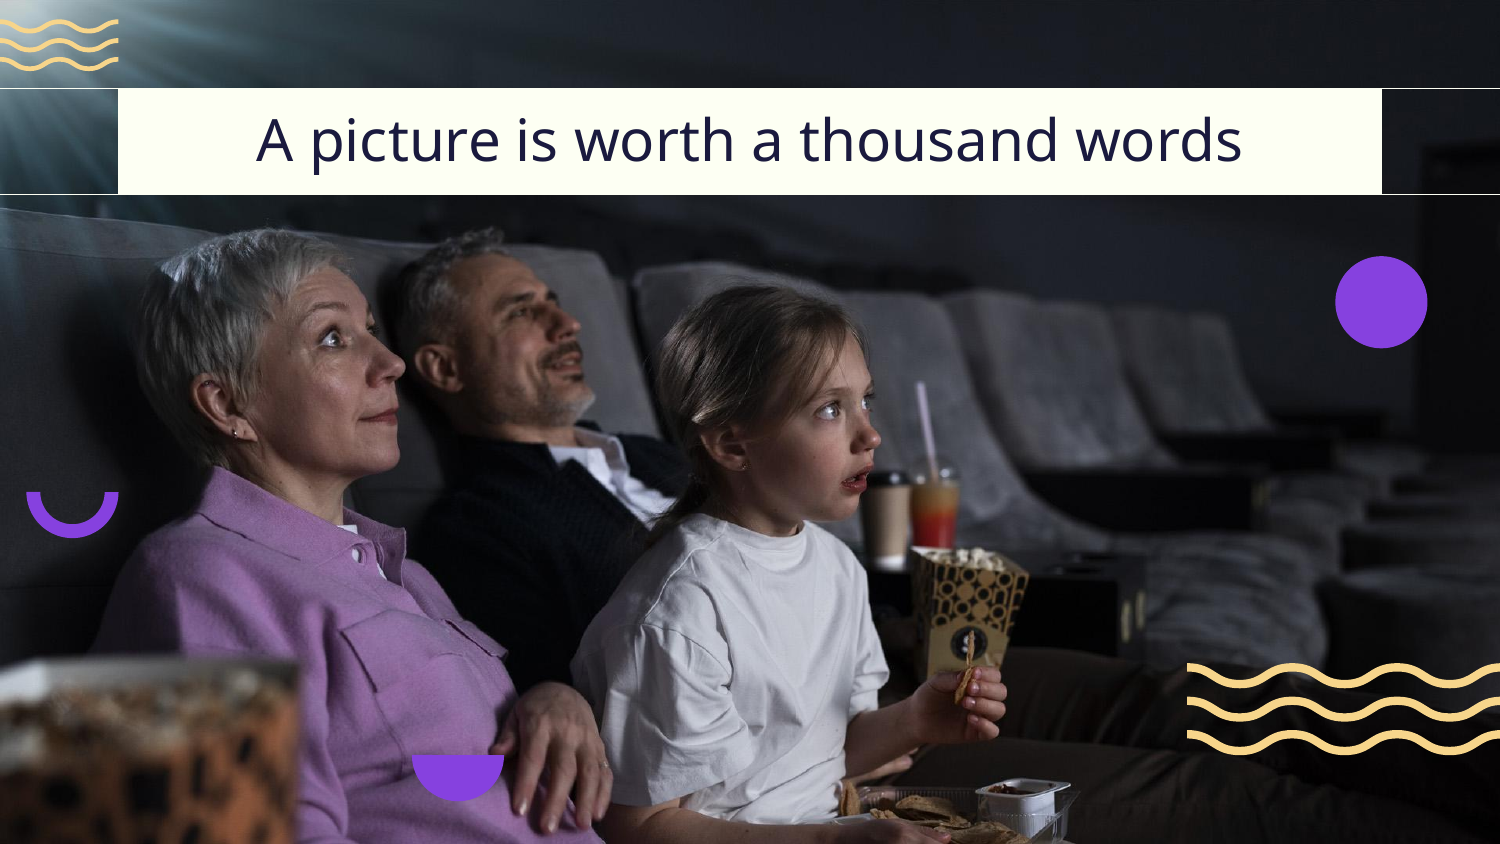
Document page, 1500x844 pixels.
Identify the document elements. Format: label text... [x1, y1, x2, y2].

picture [0, 89, 118, 194]
text_box [411, 754, 505, 802]
text_box [1335, 256, 1428, 349]
picture [1382, 89, 1500, 194]
picture [0, 0, 1500, 88]
title A picture is worth a thousand words [118, 88, 1382, 193]
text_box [1186, 662, 1500, 756]
picture [0, 195, 1500, 844]
